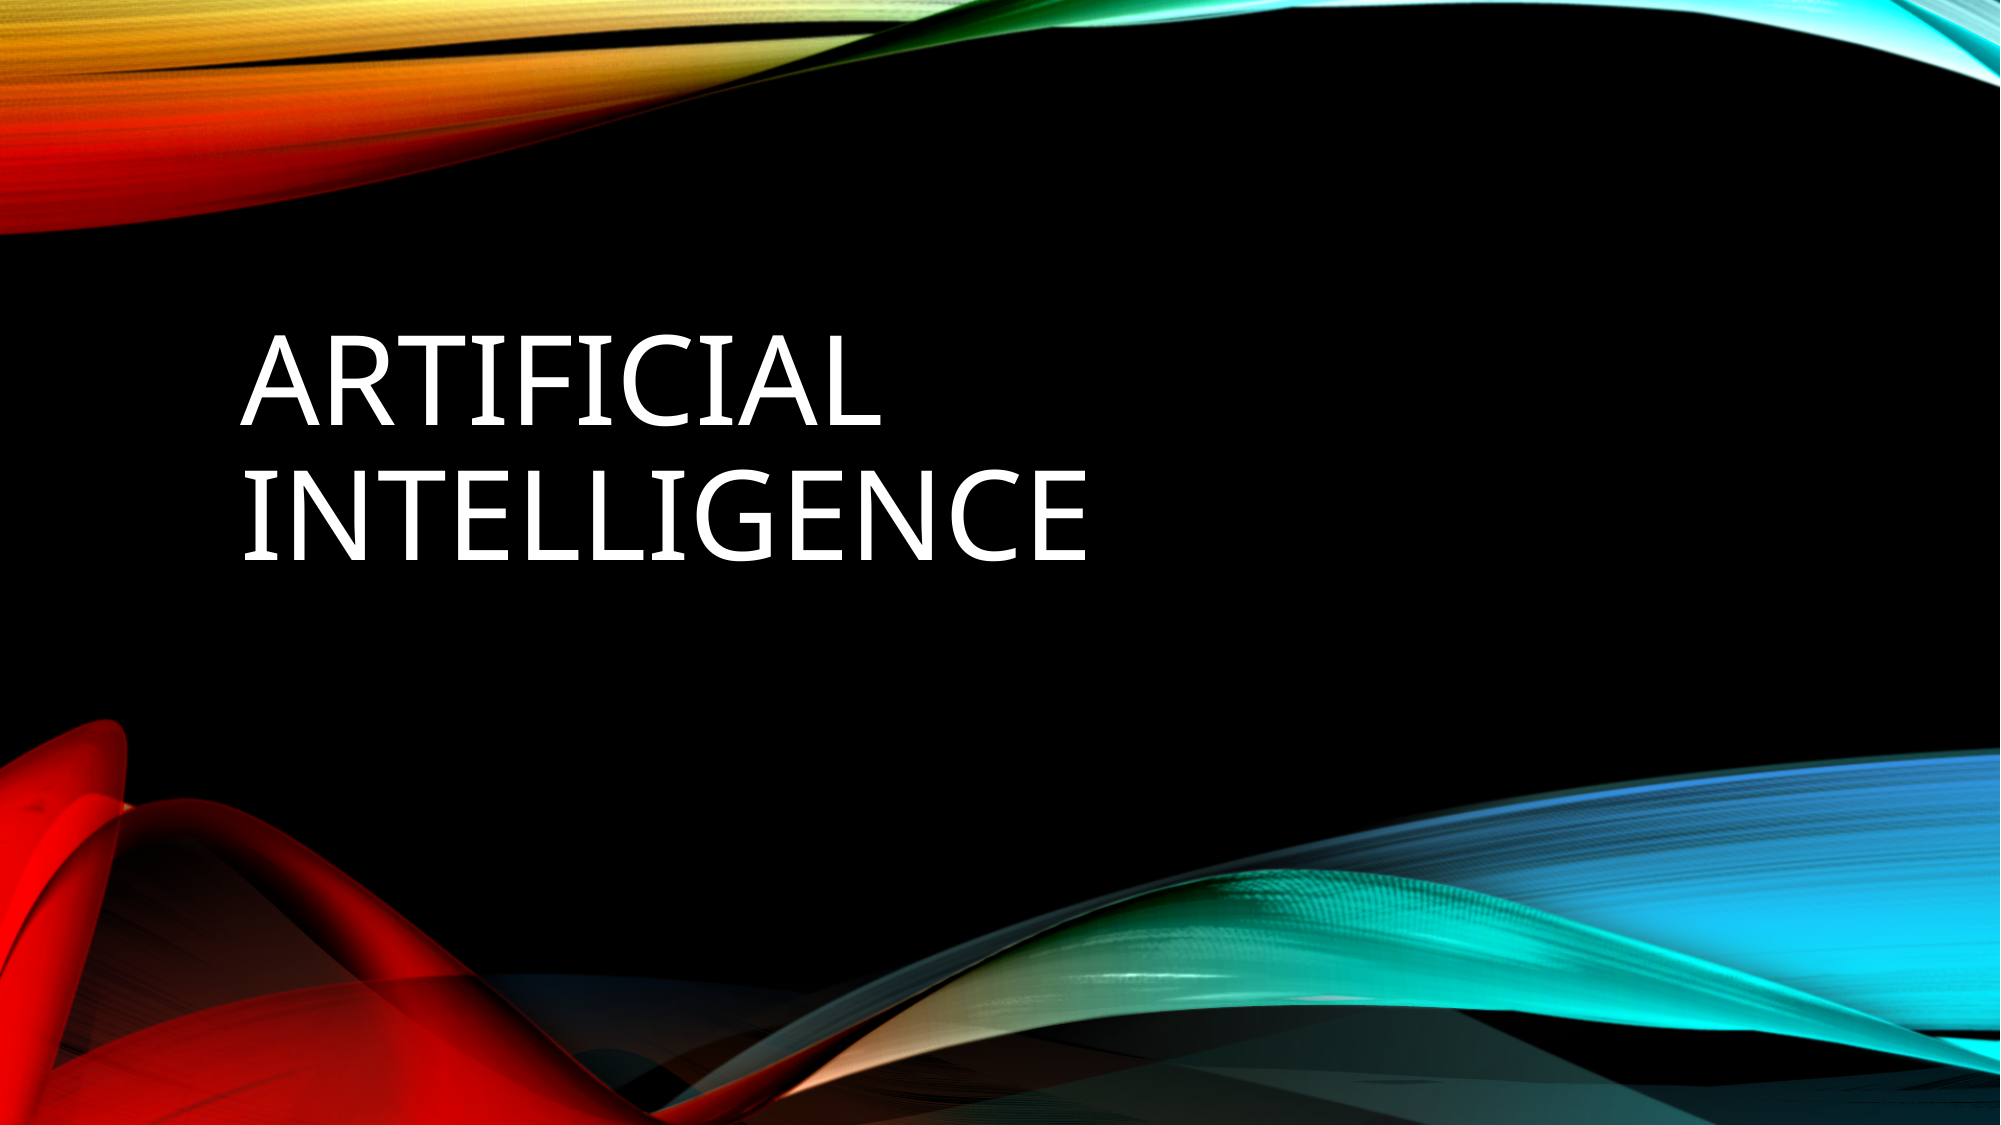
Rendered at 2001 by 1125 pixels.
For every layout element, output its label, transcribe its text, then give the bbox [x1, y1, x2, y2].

title Artificial Intelligence [225, 295, 1775, 596]
picture [0, 0, 2000, 237]
picture [0, 717, 2000, 1125]
